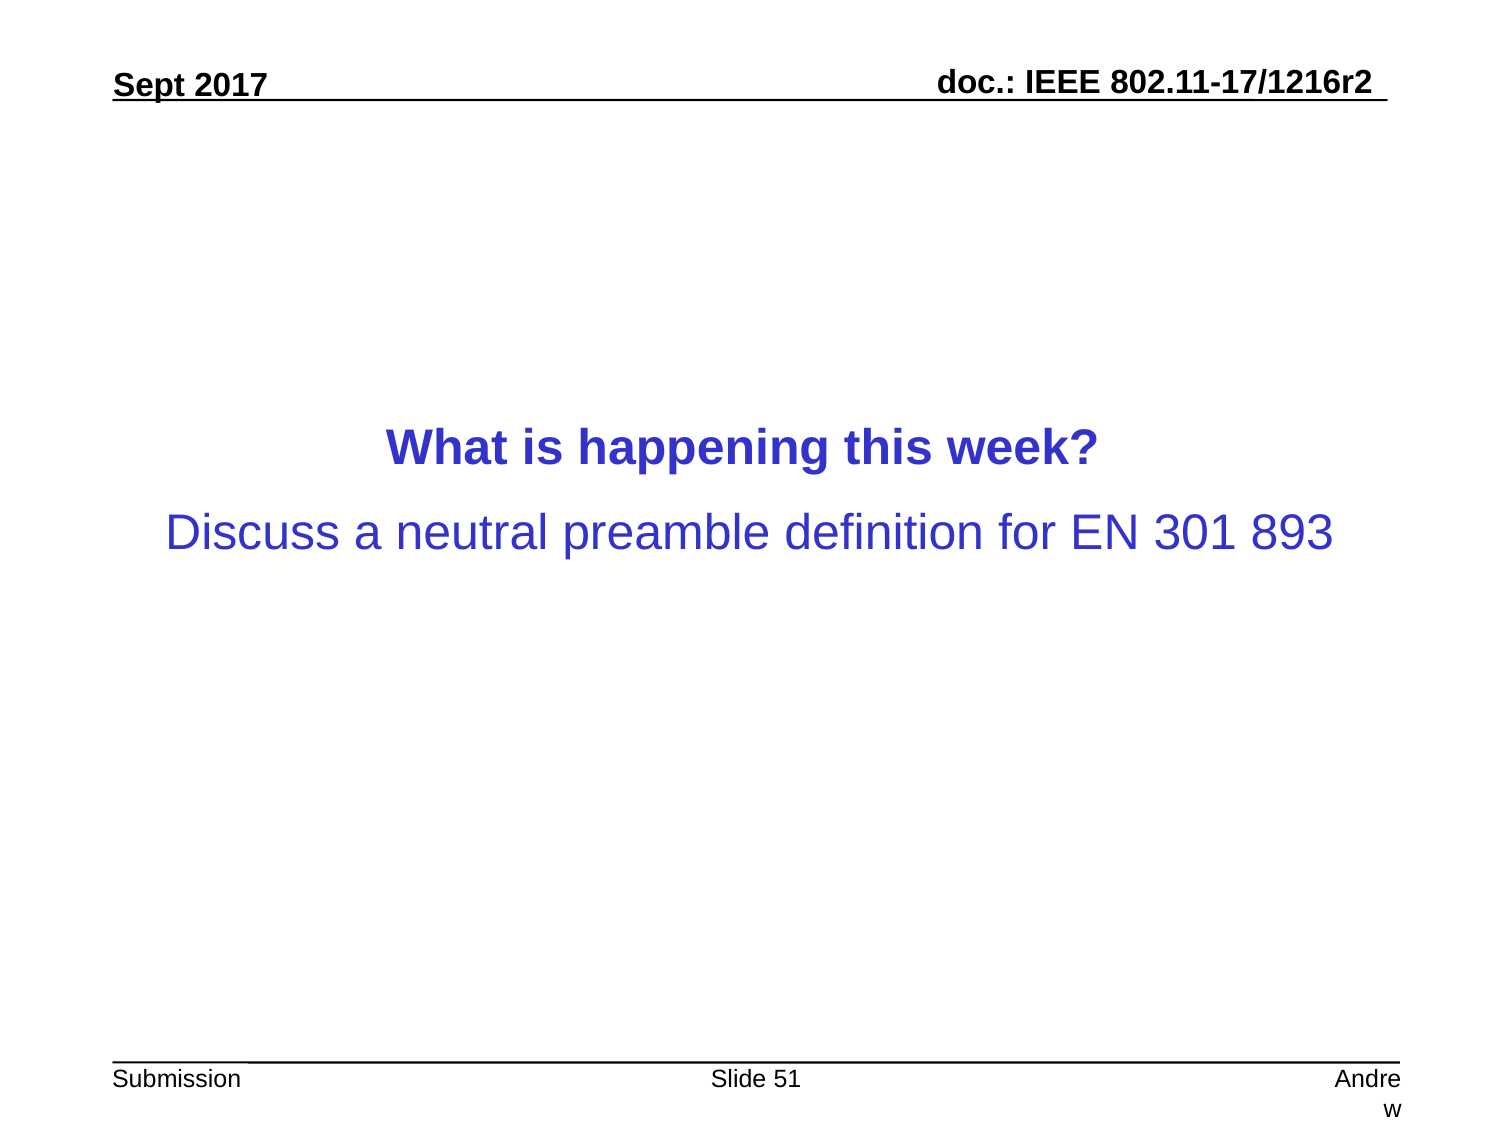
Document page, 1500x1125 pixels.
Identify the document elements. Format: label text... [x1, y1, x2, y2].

list What is happening this week? Discuss a neutral preamble definition for EN 301 893 [112, 324, 1388, 650]
footer Andrew Myles, Cisco [1320, 1061, 1402, 1093]
slide_number Slide 51 [709, 1061, 803, 1093]
